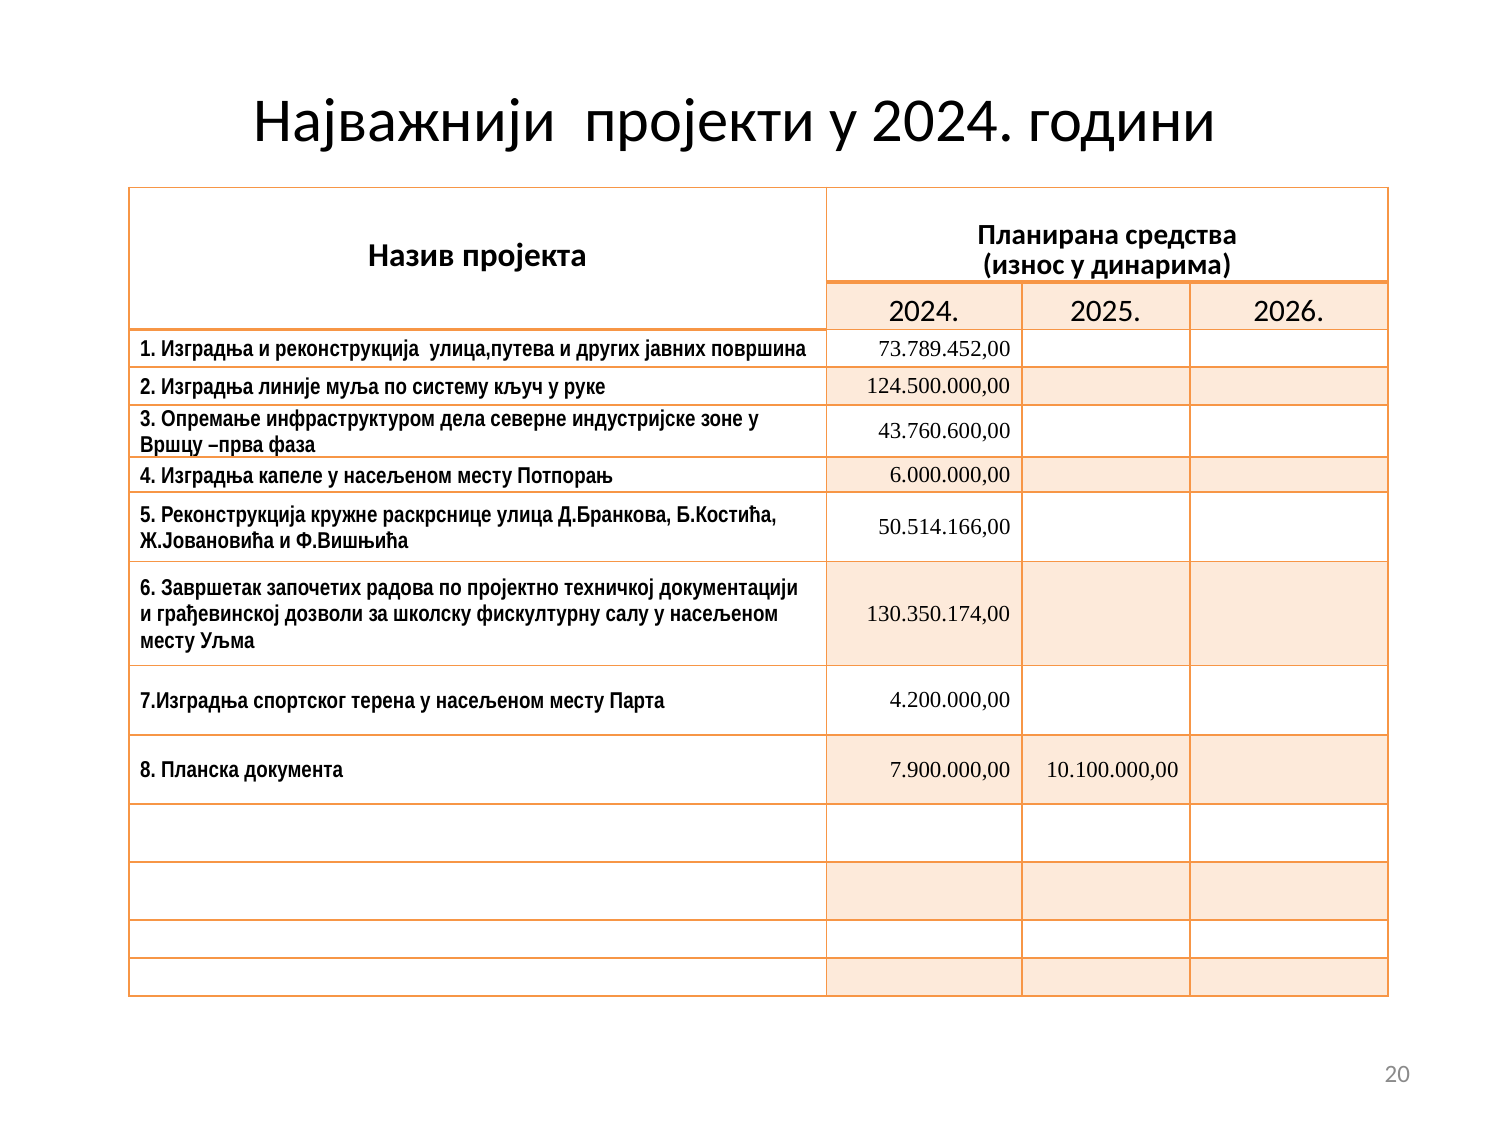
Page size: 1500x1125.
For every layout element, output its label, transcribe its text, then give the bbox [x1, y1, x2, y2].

title Најважнији пројекти у 2024. години [75, 45, 1425, 189]
table_cell [1023, 805, 1189, 861]
table_cell [1191, 959, 1387, 995]
table_cell 6.000.000,00 [827, 458, 1021, 491]
table_cell [1023, 562, 1189, 665]
table_cell 7.900.000,00 [827, 736, 1021, 803]
table_cell [130, 959, 826, 995]
table_cell [827, 959, 1021, 995]
table_cell [1023, 458, 1189, 491]
table_cell [1191, 805, 1387, 861]
table_cell 8. Планска документа [130, 736, 826, 803]
table_cell [827, 863, 1021, 919]
table_cell 124.500.000,00 [827, 368, 1021, 404]
table_cell [1023, 368, 1189, 404]
table_cell [1191, 666, 1387, 734]
table_cell [1191, 736, 1387, 803]
table_cell [1023, 921, 1189, 957]
table_cell 6. Завршетак започетих радова по пројектно техничкој документацији и грађевинској дозволи за школску фискултурну салу у насељеном месту Уљма [130, 562, 826, 665]
table_cell [1023, 959, 1189, 995]
table_cell [1191, 562, 1387, 665]
table_cell 130.350.174,00 [827, 562, 1021, 665]
table_cell [130, 805, 826, 861]
table_cell 2. Изградња линије муља по систему кључ у руке [130, 368, 826, 404]
table_cell 2026. [1191, 284, 1387, 329]
table_cell 7.Изградња спортског терена у насељеном месту Парта [130, 666, 826, 734]
table_cell [827, 921, 1021, 957]
table_cell 3. Опремање инфраструктуром дела северне индустријске зоне у Вршцу –прва фаза [130, 406, 826, 456]
table_cell [1191, 368, 1387, 404]
table_cell [1191, 863, 1387, 919]
table_cell 5. Реконструкција кружне раскрснице улица Д.Бранкова, Б.Костића, Ж.Јовановића и Ф.Вишњића [130, 493, 826, 561]
table_cell [1023, 406, 1189, 456]
table_cell [130, 863, 826, 919]
table_cell 10.100.000,00 [1023, 736, 1189, 803]
table_header Назив пројекта [130, 189, 826, 328]
table_cell [827, 805, 1021, 861]
table_cell [1191, 458, 1387, 491]
table_cell [1023, 493, 1189, 561]
table_cell 2024. [827, 284, 1021, 329]
table_cell [1191, 406, 1387, 456]
table_cell [1023, 666, 1189, 734]
slide_number 20 [1074, 1042, 1425, 1103]
table_cell [1191, 330, 1387, 366]
table_cell 1. Изградња и реконструкција улица,путева и других јавних површина [130, 331, 826, 366]
table_cell [130, 921, 826, 957]
table_cell [1191, 493, 1387, 561]
table_cell [1023, 863, 1189, 919]
table_cell 4. Изградња капеле у насељеном месту Потпорањ [130, 458, 826, 491]
table_cell [1023, 330, 1189, 366]
table_cell [1191, 921, 1387, 957]
table_header Планирана средства (износ у динарима) [827, 189, 1387, 280]
table_cell 2025. [1023, 284, 1189, 329]
table_cell 4.200.000,00 [827, 666, 1021, 734]
table_cell 73.789.452,00 [827, 330, 1021, 366]
table_cell 43.760.600,00 [827, 406, 1021, 456]
table_cell 50.514.166,00 [827, 493, 1021, 561]
